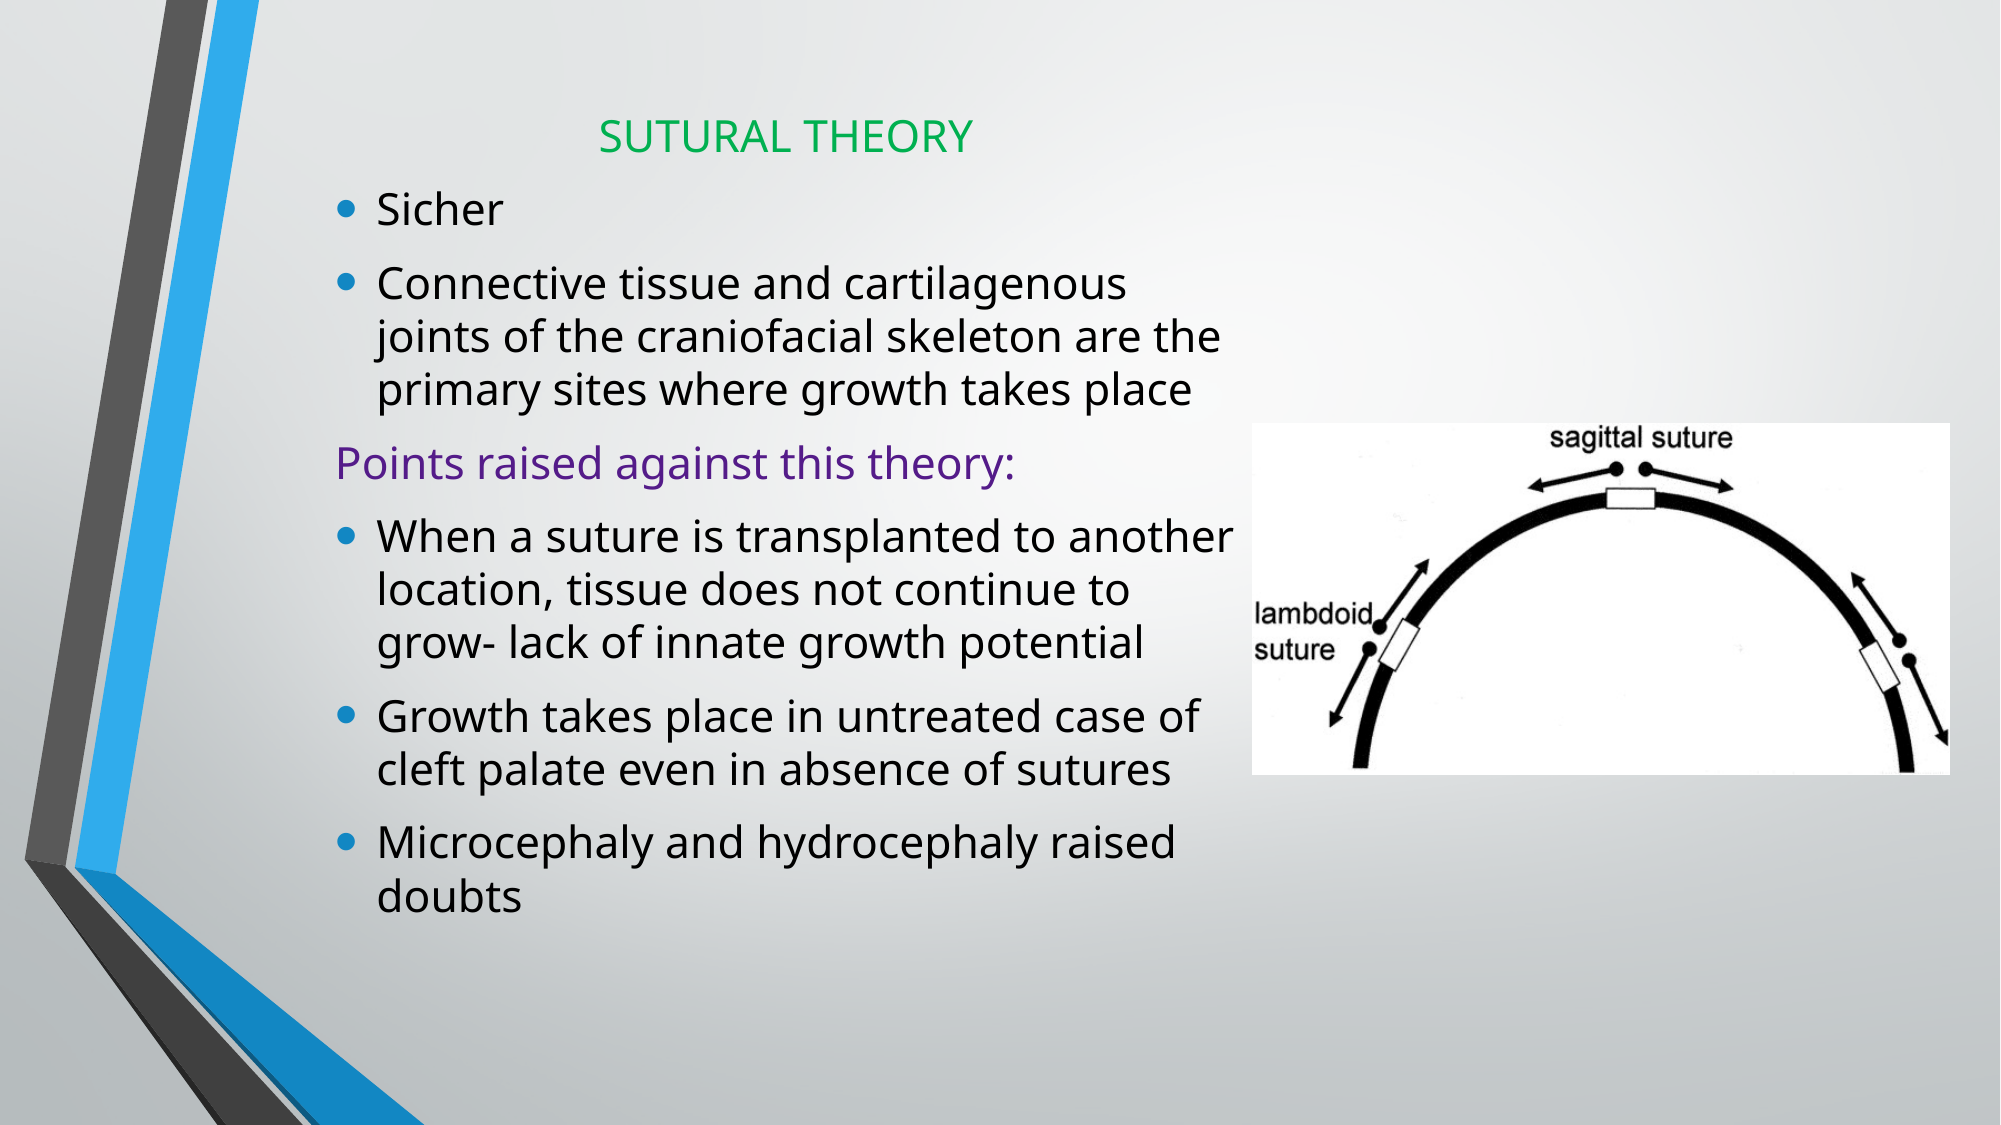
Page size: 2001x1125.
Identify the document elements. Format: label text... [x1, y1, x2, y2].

picture [1252, 423, 1950, 775]
list SUTURAL THEORY Sicher Connective tissue and cartilagenous joints of the craniofacial skeleton are the primary sites where growth takes place Points raised against this theory: When a suture is transplanted to another location, tissue does not continue to grow- lack of innate growth potential Growth takes place in untreated case of cleft palate even in absence of sutures Microcephaly and hydrocephaly raised doubts [319, 89, 1253, 1014]
